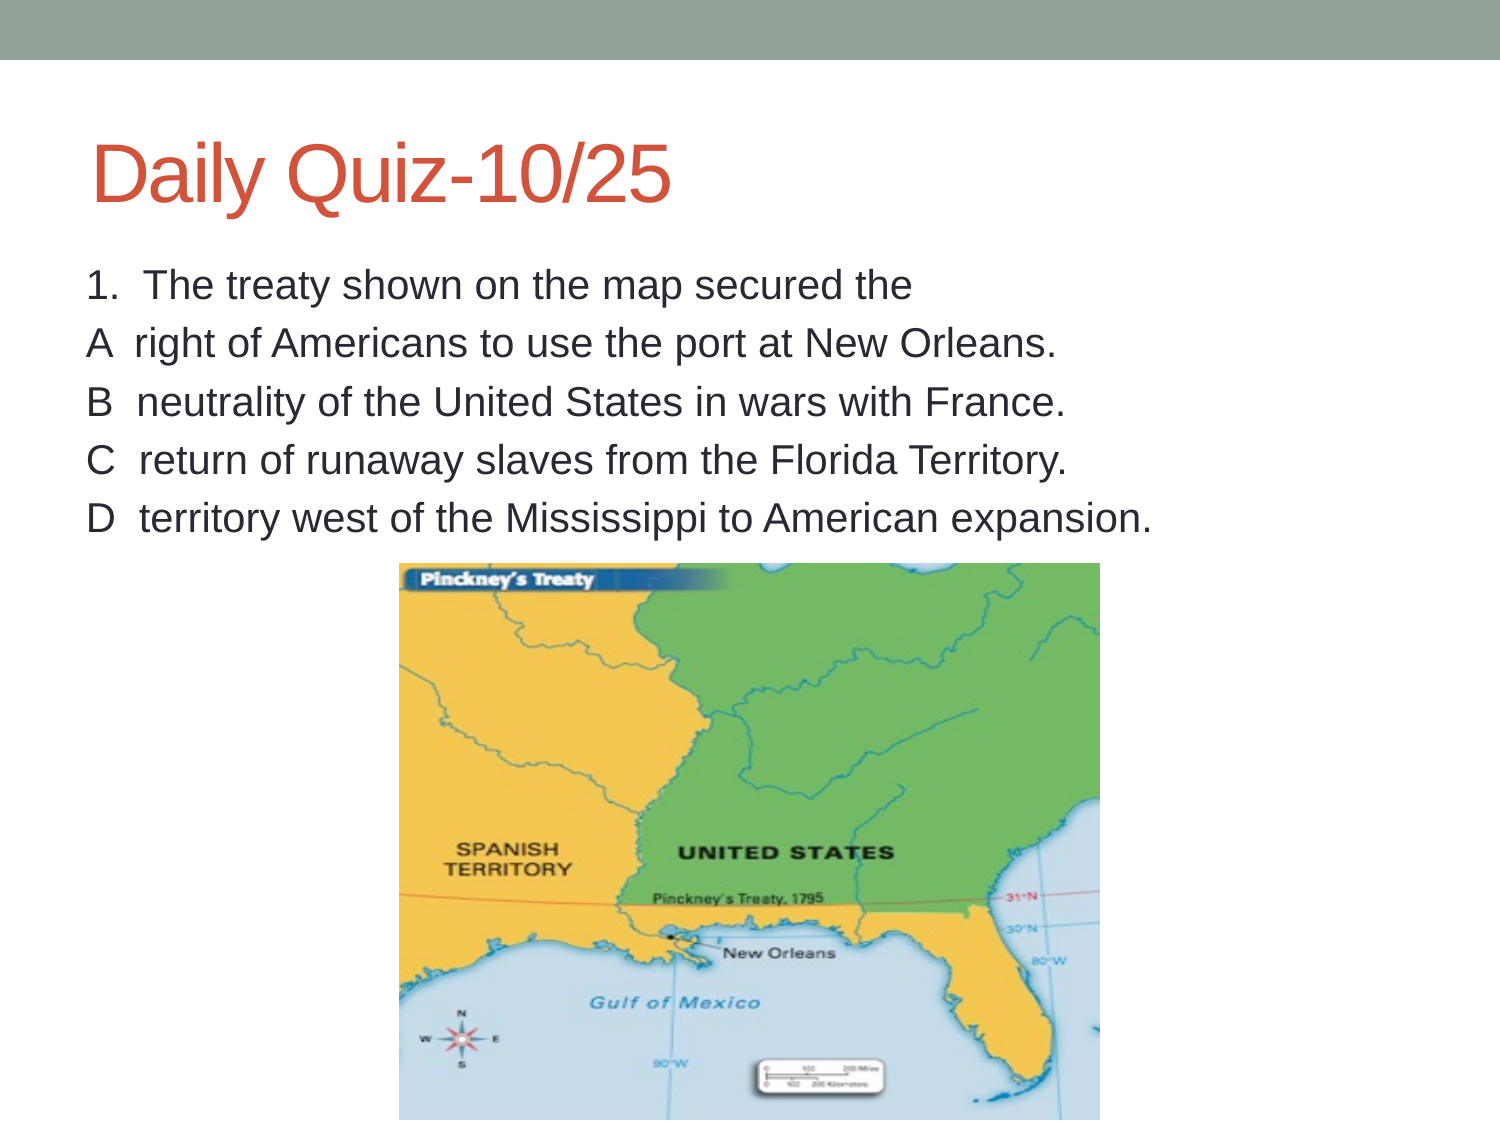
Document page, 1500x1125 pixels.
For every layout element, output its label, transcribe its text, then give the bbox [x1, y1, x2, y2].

title Daily Quiz-10/25 [75, 87, 1425, 250]
picture [399, 563, 1101, 1120]
list 1. The treaty shown on the map secured the A right of Americans to use the port at New Orleans. B neutrality of the United States in wars with France. C return of runaway slaves from the Florida Territory. D territory west of the Mississippi to American expansion. [70, 249, 1421, 1050]
